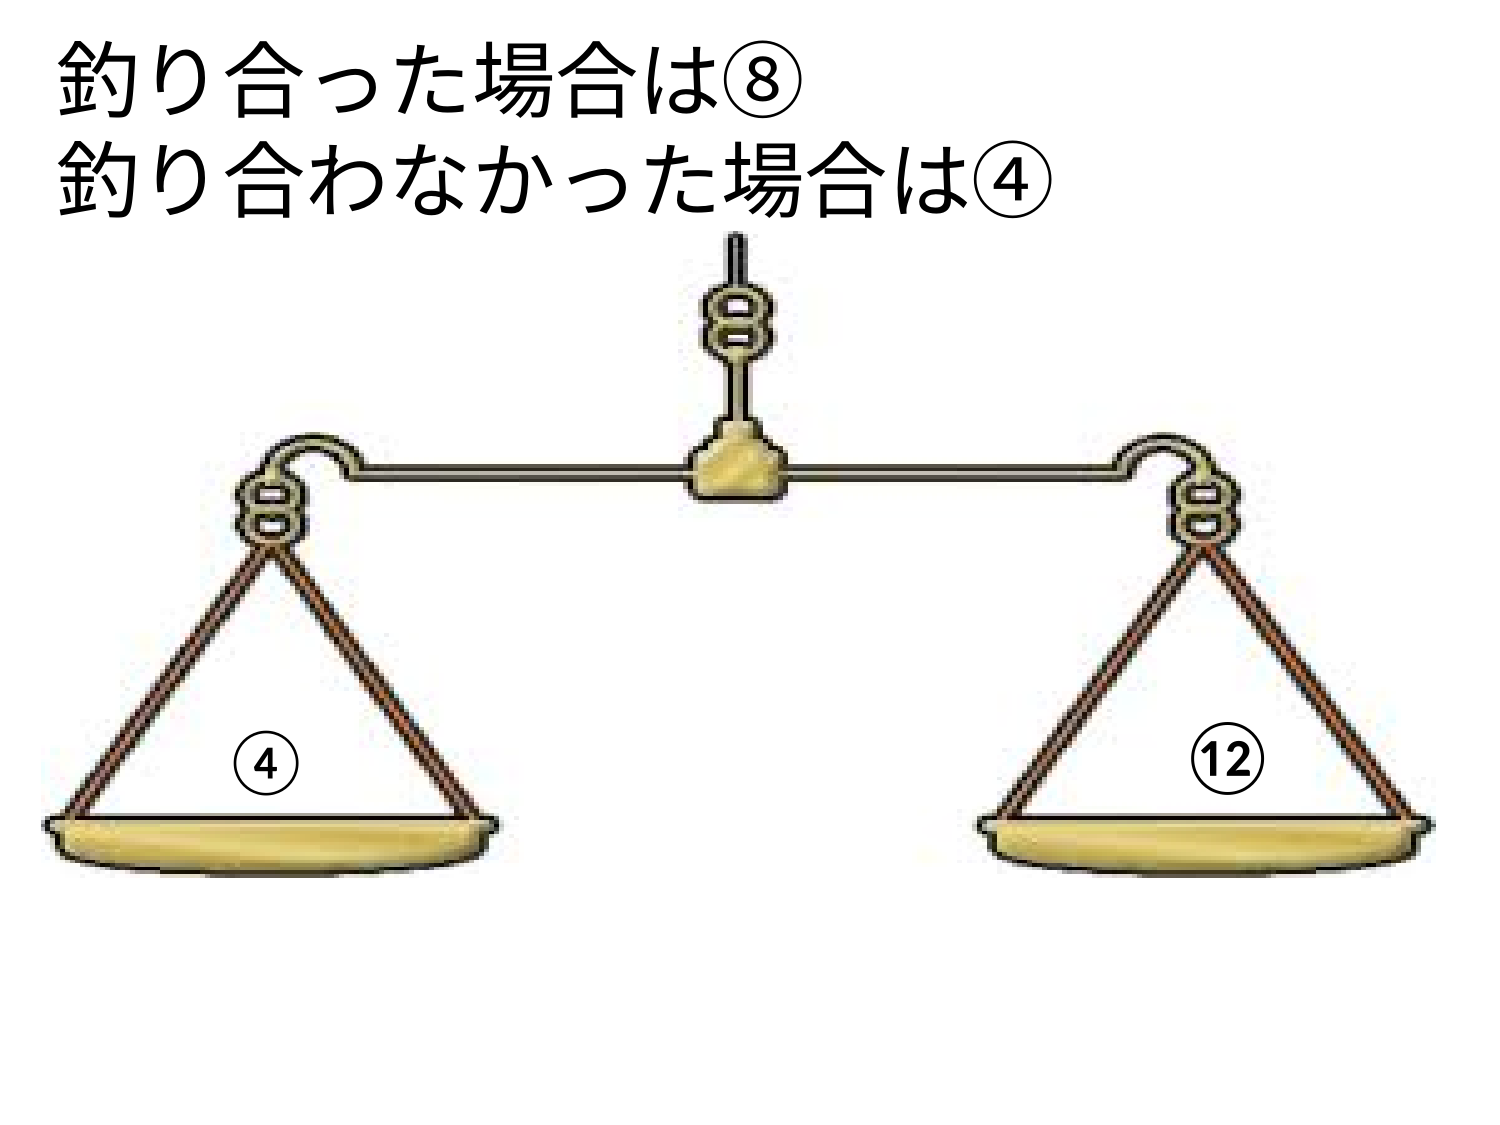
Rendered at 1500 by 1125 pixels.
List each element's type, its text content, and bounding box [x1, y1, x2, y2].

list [41, 231, 1436, 879]
text_box 釣り合った場合は⑧ 釣り合わなかった場合は④ [41, 20, 1081, 230]
